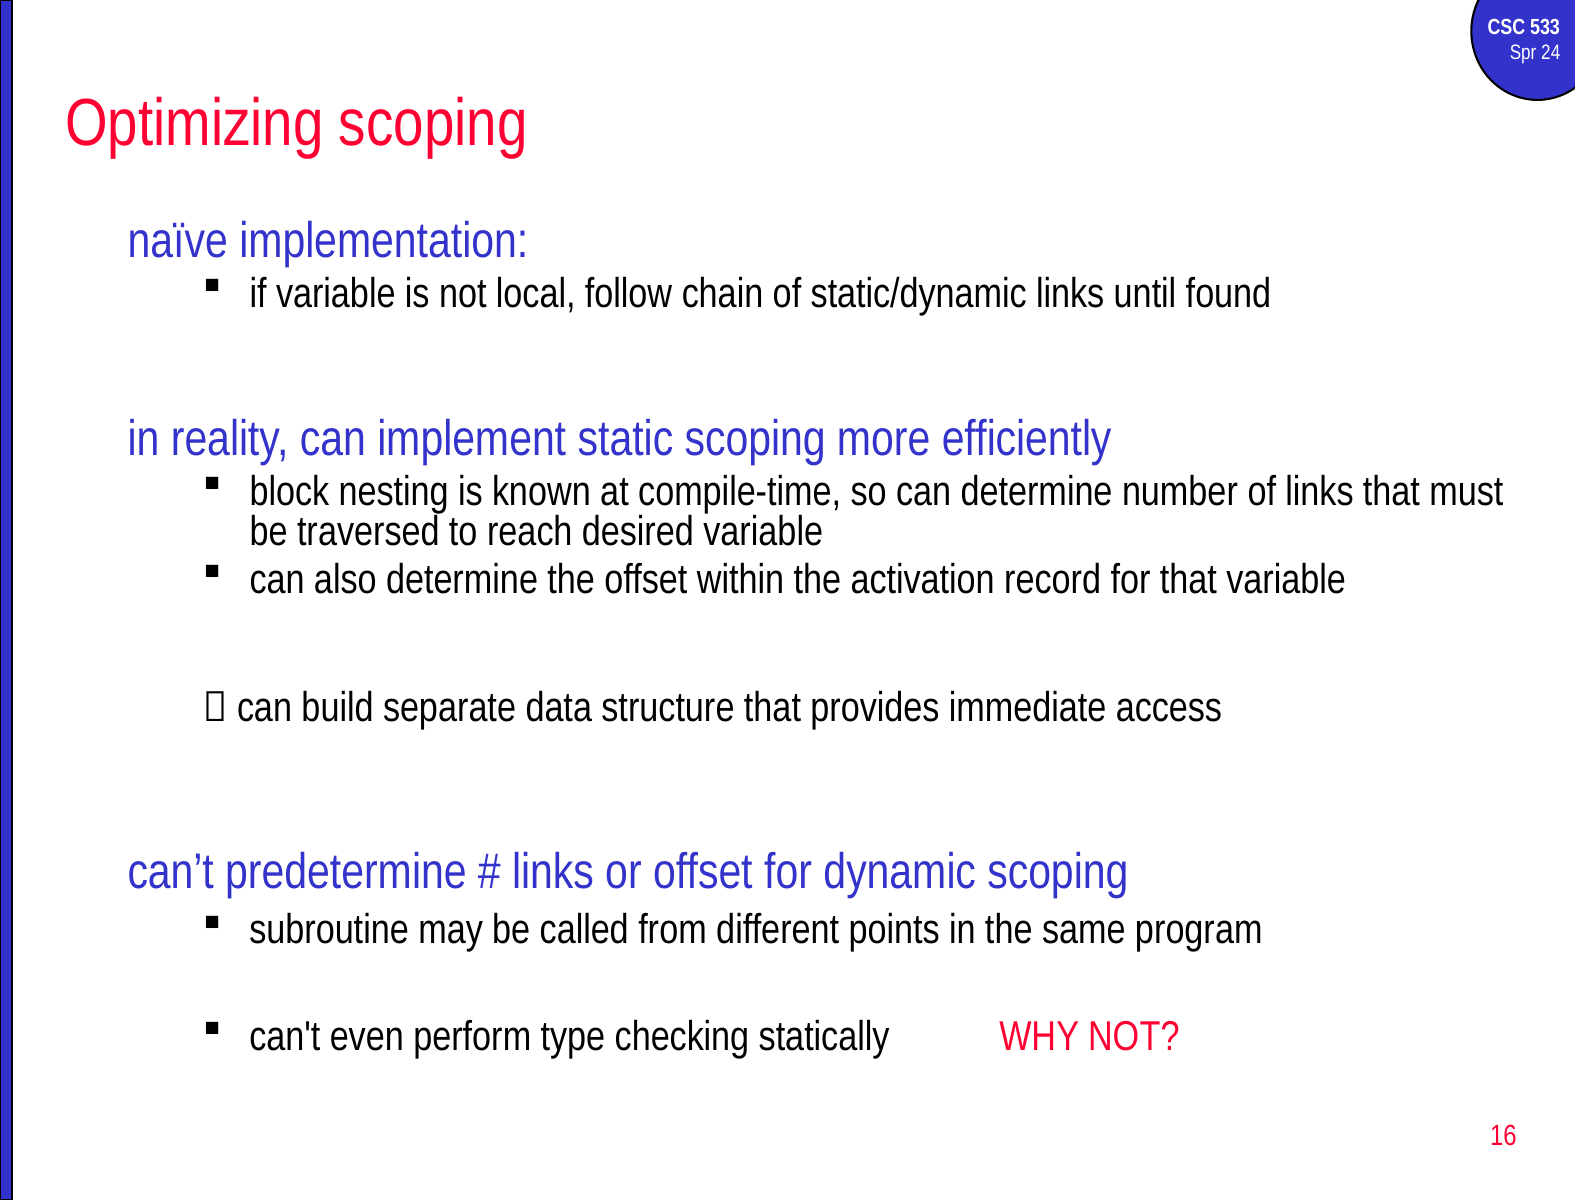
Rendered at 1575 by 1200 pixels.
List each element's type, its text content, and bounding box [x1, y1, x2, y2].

title Optimizing scoping [50, 62, 1538, 175]
text_box can’t predetermine # links or offset for dynamic scoping subroutine may be called from different points in the same program can't even perform type checking statically WHY NOT? [112, 837, 1540, 1113]
slide_number 16 [1203, 1113, 1532, 1174]
list naïve implementation: if variable is not local, follow chain of static/dynamic links until found in reality, can implement static scoping more efficiently block nesting is known at compile-time, so can determine number of links that must be traversed to reach desired variable can also determine the offset within the activation record for that variable  can build separate data structure that provides immediate access [112, 200, 1541, 763]
